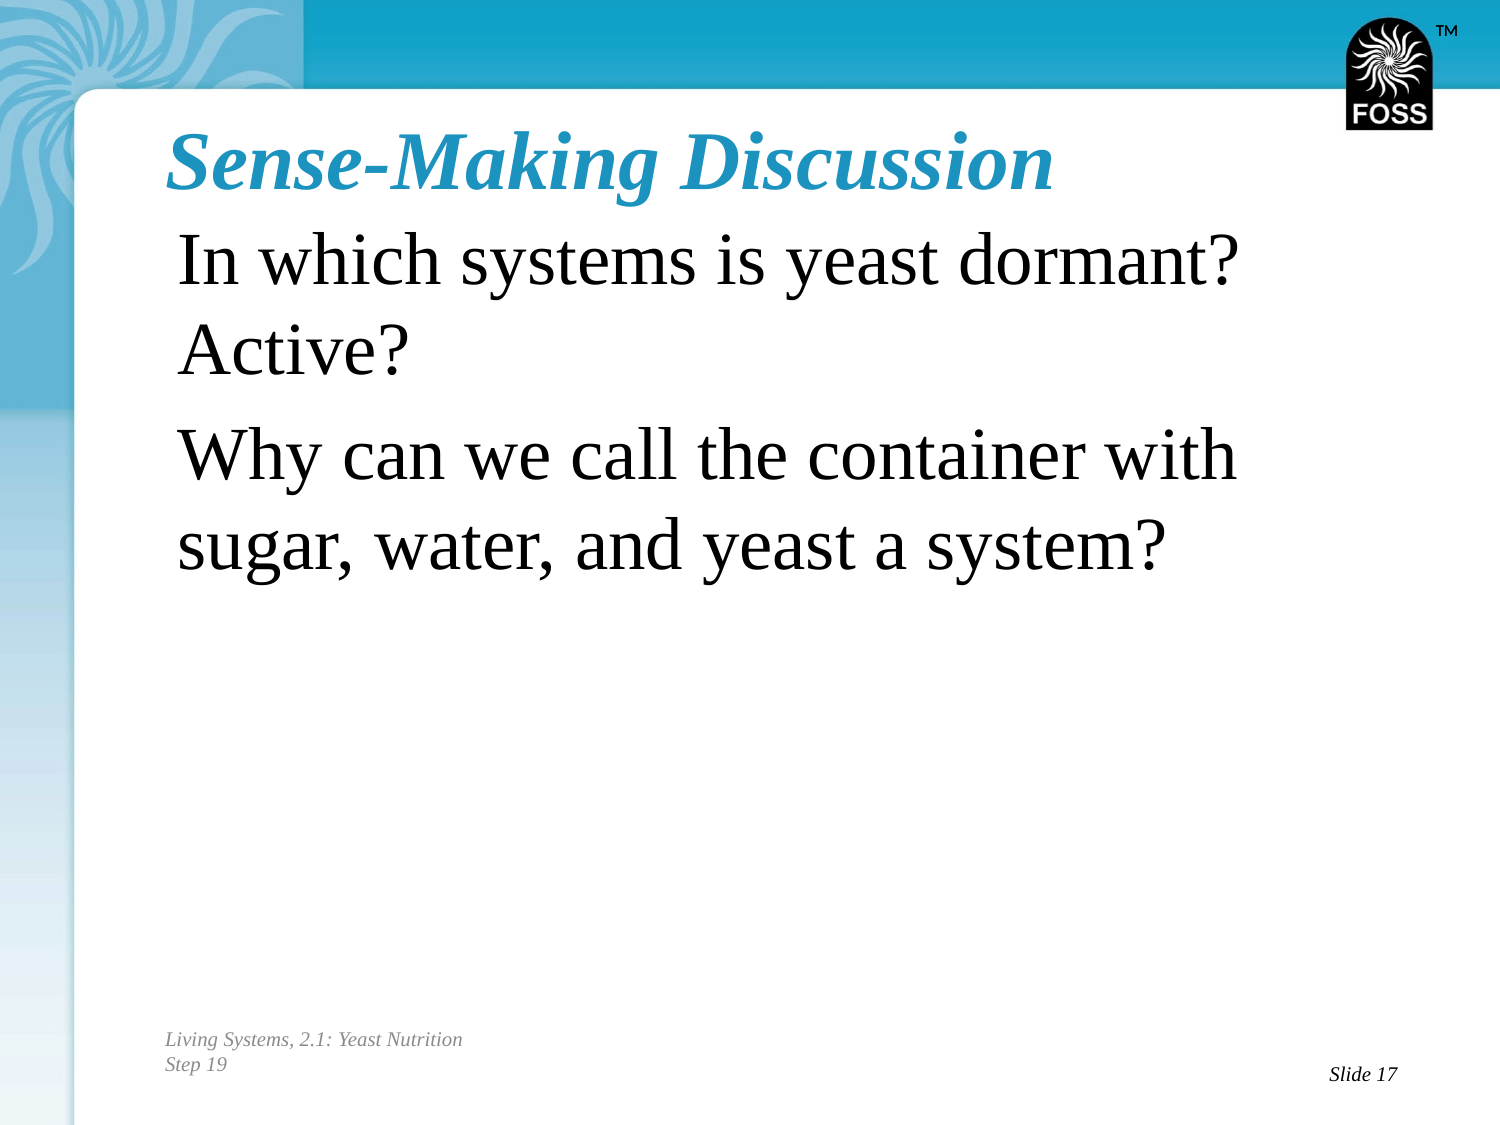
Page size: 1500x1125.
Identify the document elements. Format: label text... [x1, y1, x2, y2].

slide_number Slide 17 [1074, 1042, 1413, 1103]
list In which systems is yeast dormant? Active? Why can we call the container with sugar, water, and yeast a system? [162, 201, 1363, 1063]
footer Living Systems, 2.1: Yeast Nutrition Step 19 [150, 1027, 825, 1074]
title Sense-Making Discussion [150, 112, 1413, 200]
picture [0, 0, 1500, 1125]
